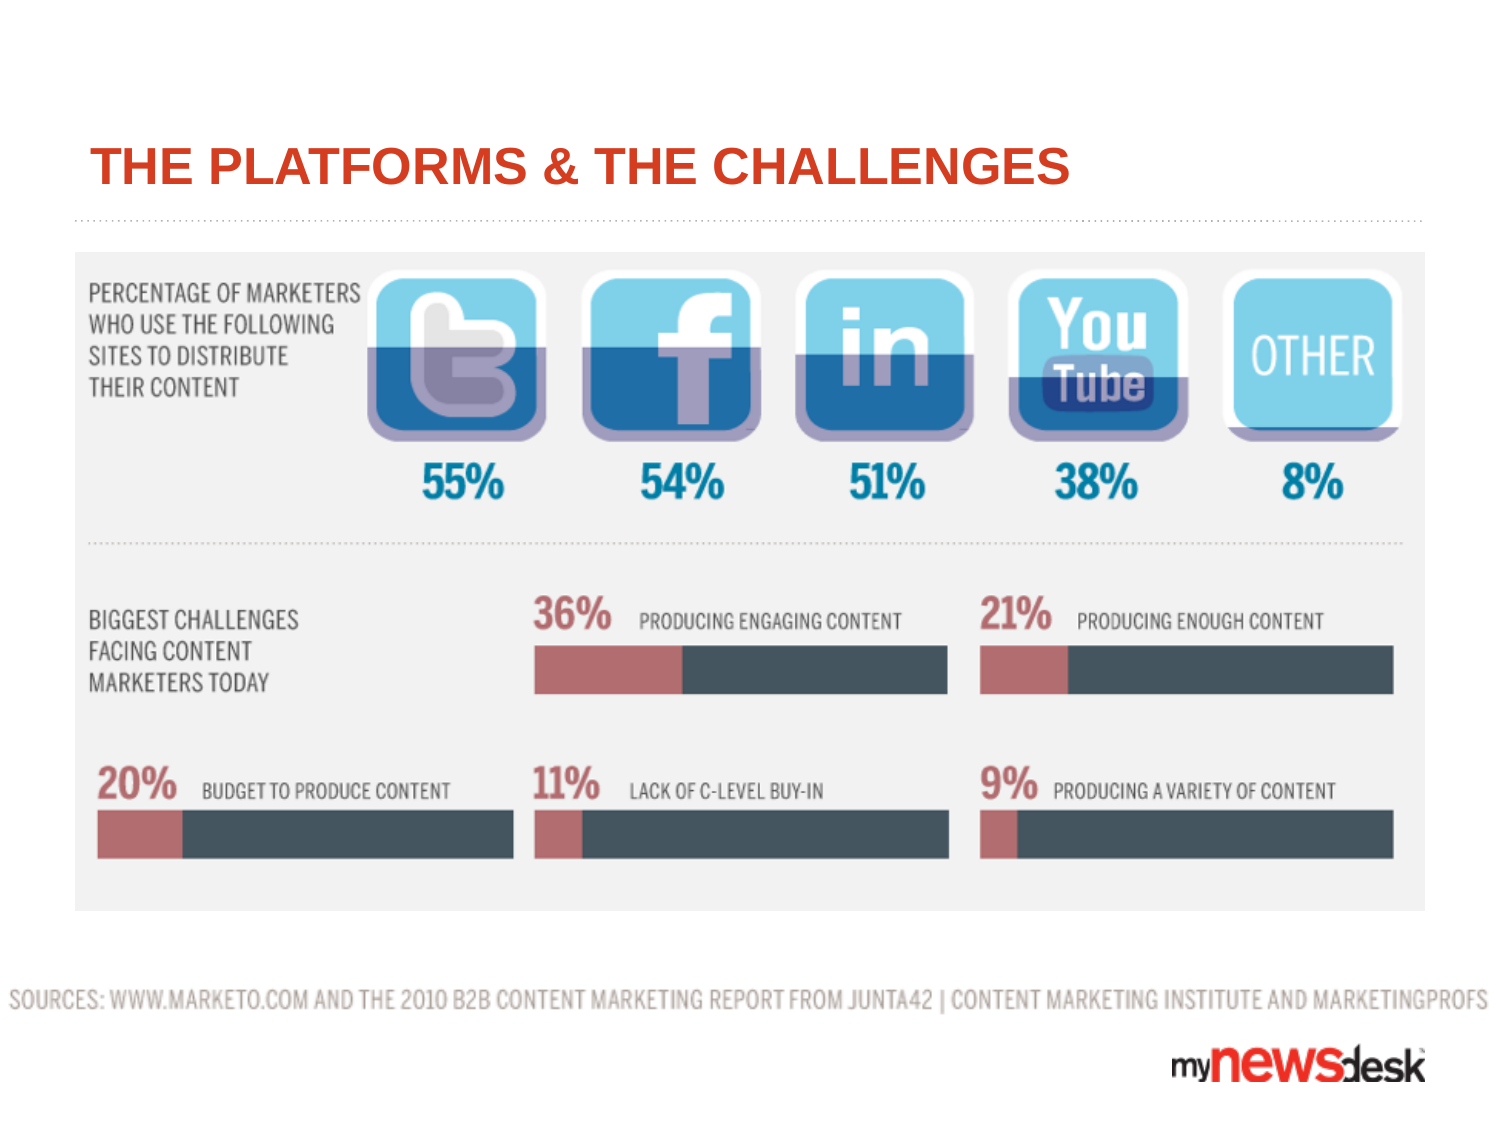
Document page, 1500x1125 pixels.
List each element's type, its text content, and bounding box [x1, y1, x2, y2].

title The Platforms & The Challenges [75, 45, 1425, 163]
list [74, 164, 1426, 974]
picture [0, 975, 1500, 1020]
